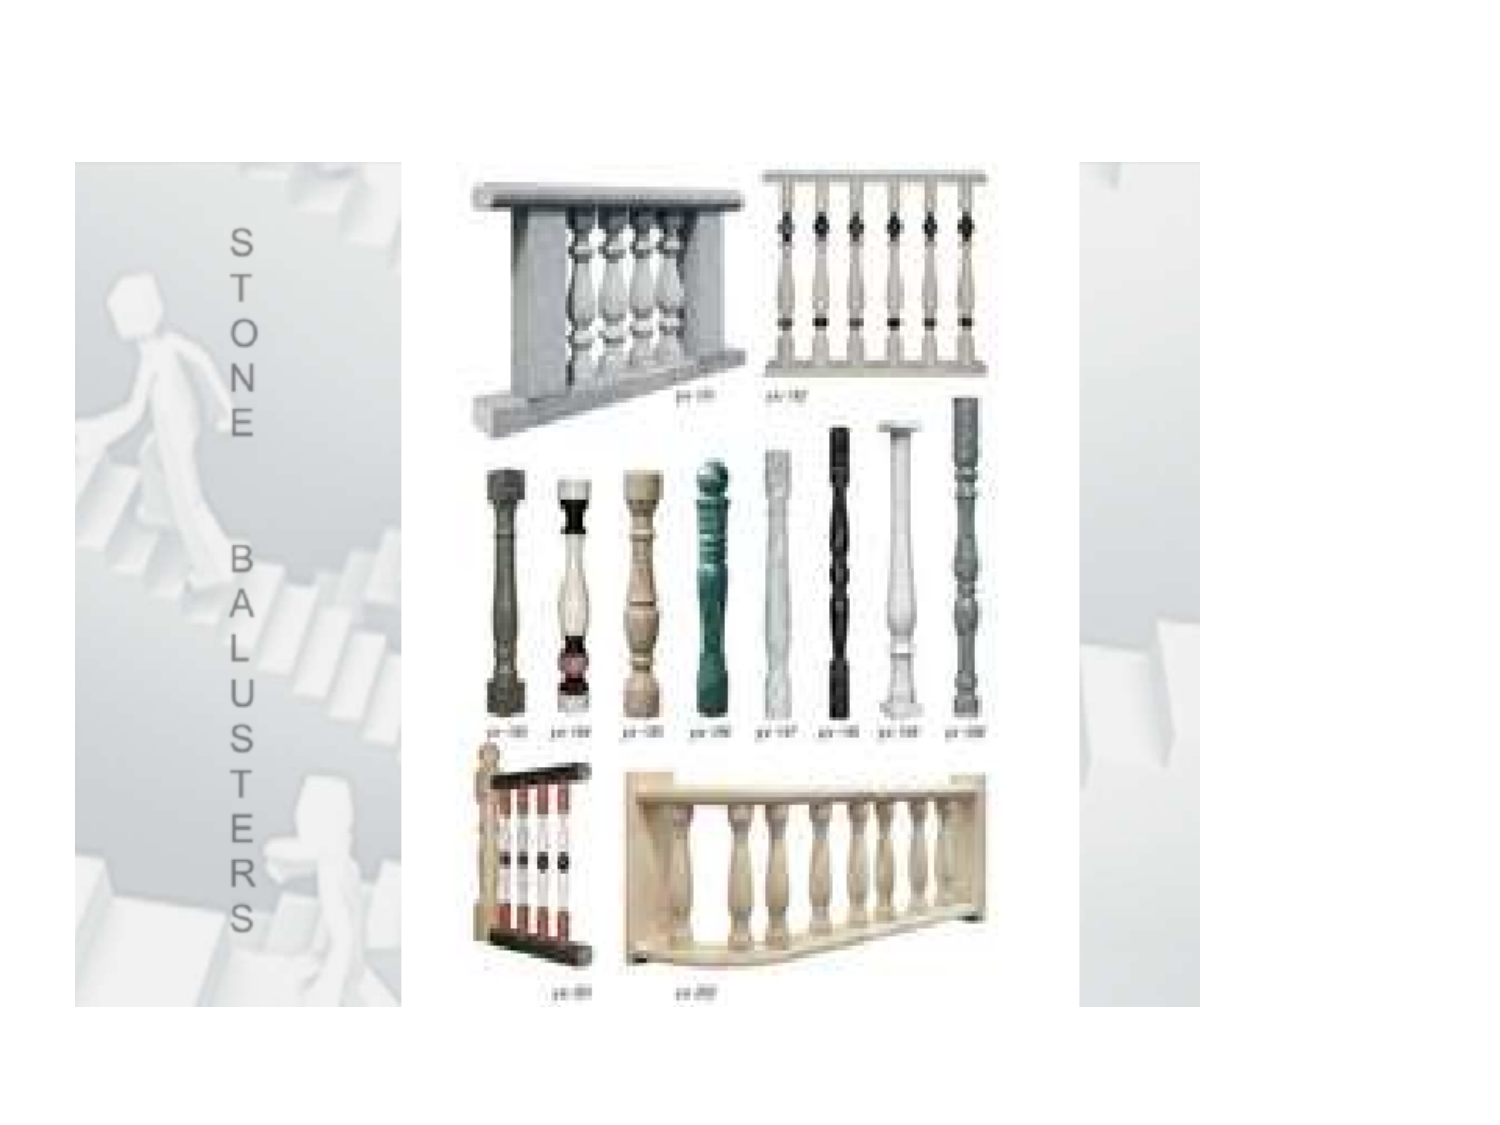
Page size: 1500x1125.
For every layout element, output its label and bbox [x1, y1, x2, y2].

picture [74, 162, 1201, 1007]
